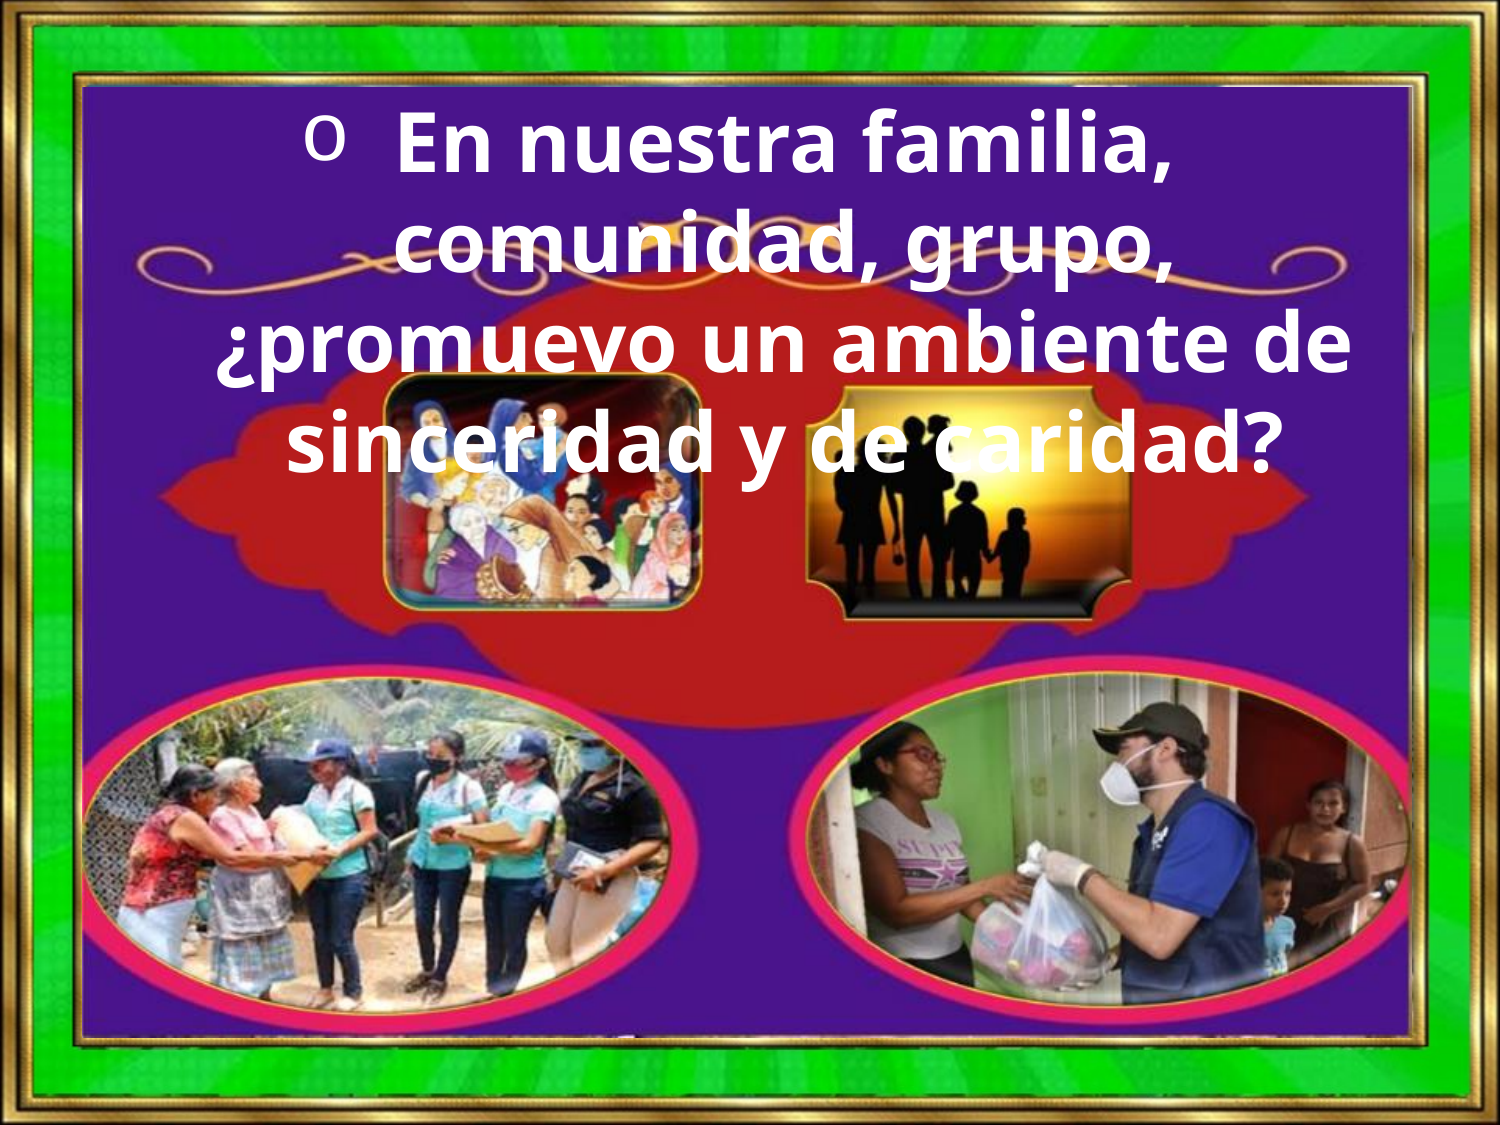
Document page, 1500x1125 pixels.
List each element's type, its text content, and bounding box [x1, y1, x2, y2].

text_box En nuestra familia, comunidad, grupo, ¿promuevo un ambiente de sinceridad y de caridad? [64, 81, 1412, 497]
picture [0, 0, 1500, 1125]
